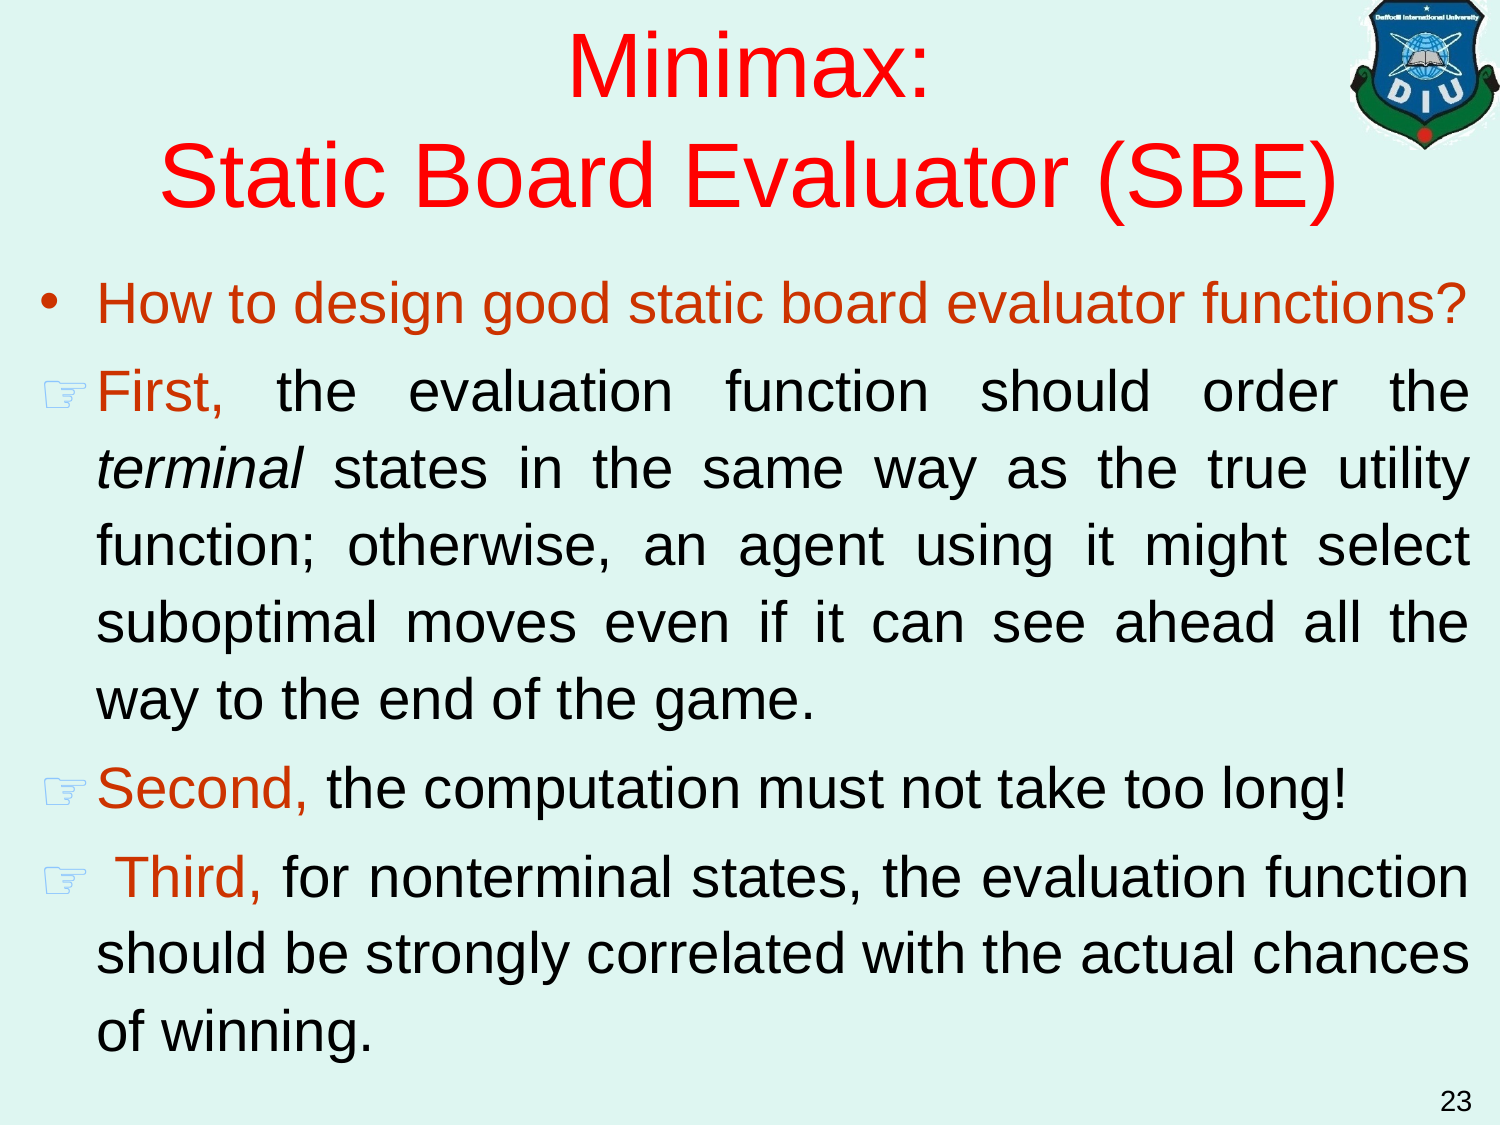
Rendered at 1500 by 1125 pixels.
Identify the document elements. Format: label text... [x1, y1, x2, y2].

picture [1349, 0, 1500, 151]
title Minimax: Static Board Evaluator (SBE) [75, 0, 1425, 233]
text_box 23 [1137, 1100, 1488, 1113]
list How to design good static board evaluator functions? First, the evaluation function should order the terminal states in the same way as the true utility function; otherwise, an agent using it might select suboptimal moves even if it can see ahead all the way to the end of the game. Second, the computation must not take too long! Third, for nonterminal states, the evaluation function should be strongly correlated with the actual chances of winning. [24, 250, 1488, 1100]
